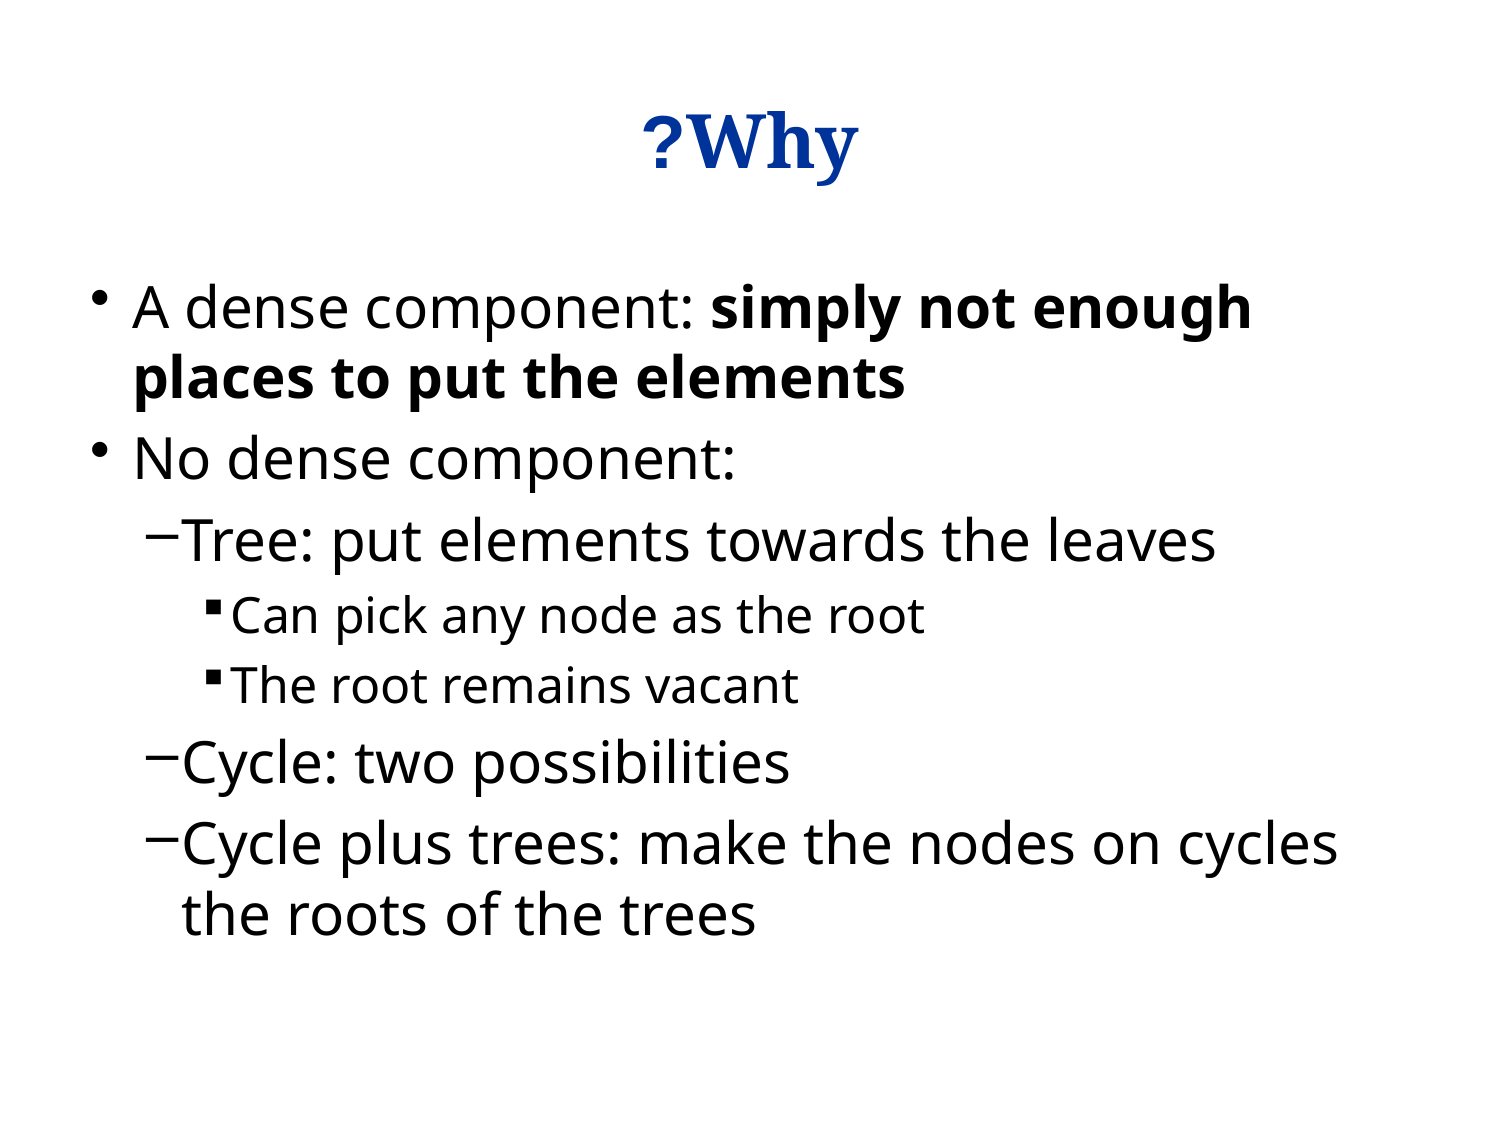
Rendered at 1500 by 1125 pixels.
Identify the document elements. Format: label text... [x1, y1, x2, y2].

title Why? [75, 45, 1425, 233]
list A dense component: simply not enough places to put the elements No dense component: Tree: put elements towards the leaves Can pick any node as the root The root remains vacant Cycle: two possibilities Cycle plus trees: make the nodes on cycles the roots of the trees [75, 262, 1425, 1005]
